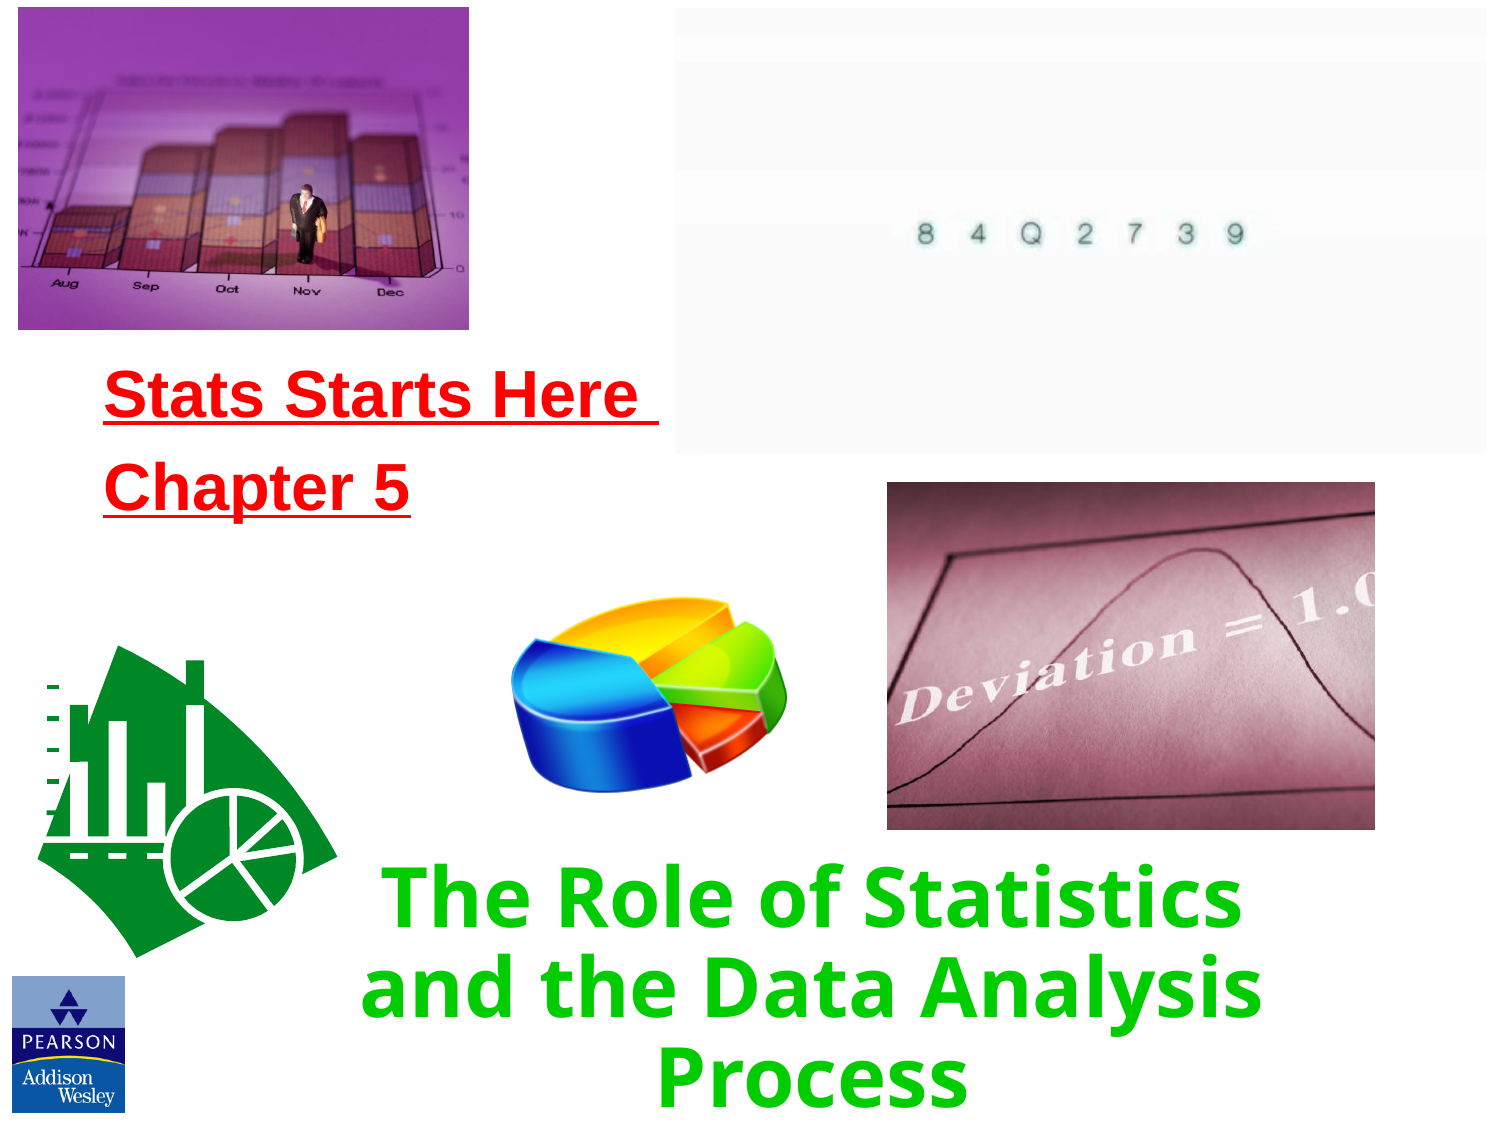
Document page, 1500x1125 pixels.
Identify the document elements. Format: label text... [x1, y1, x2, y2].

picture [505, 548, 795, 838]
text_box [674, 7, 1488, 455]
text_box The Role of Statistics and the Data Analysis Process [287, 847, 1338, 1125]
picture [37, 645, 338, 959]
picture [12, 976, 125, 1113]
picture [887, 481, 1376, 831]
picture [18, 7, 469, 330]
subtitle Stats Starts Here Chapter 5 [88, 343, 976, 656]
